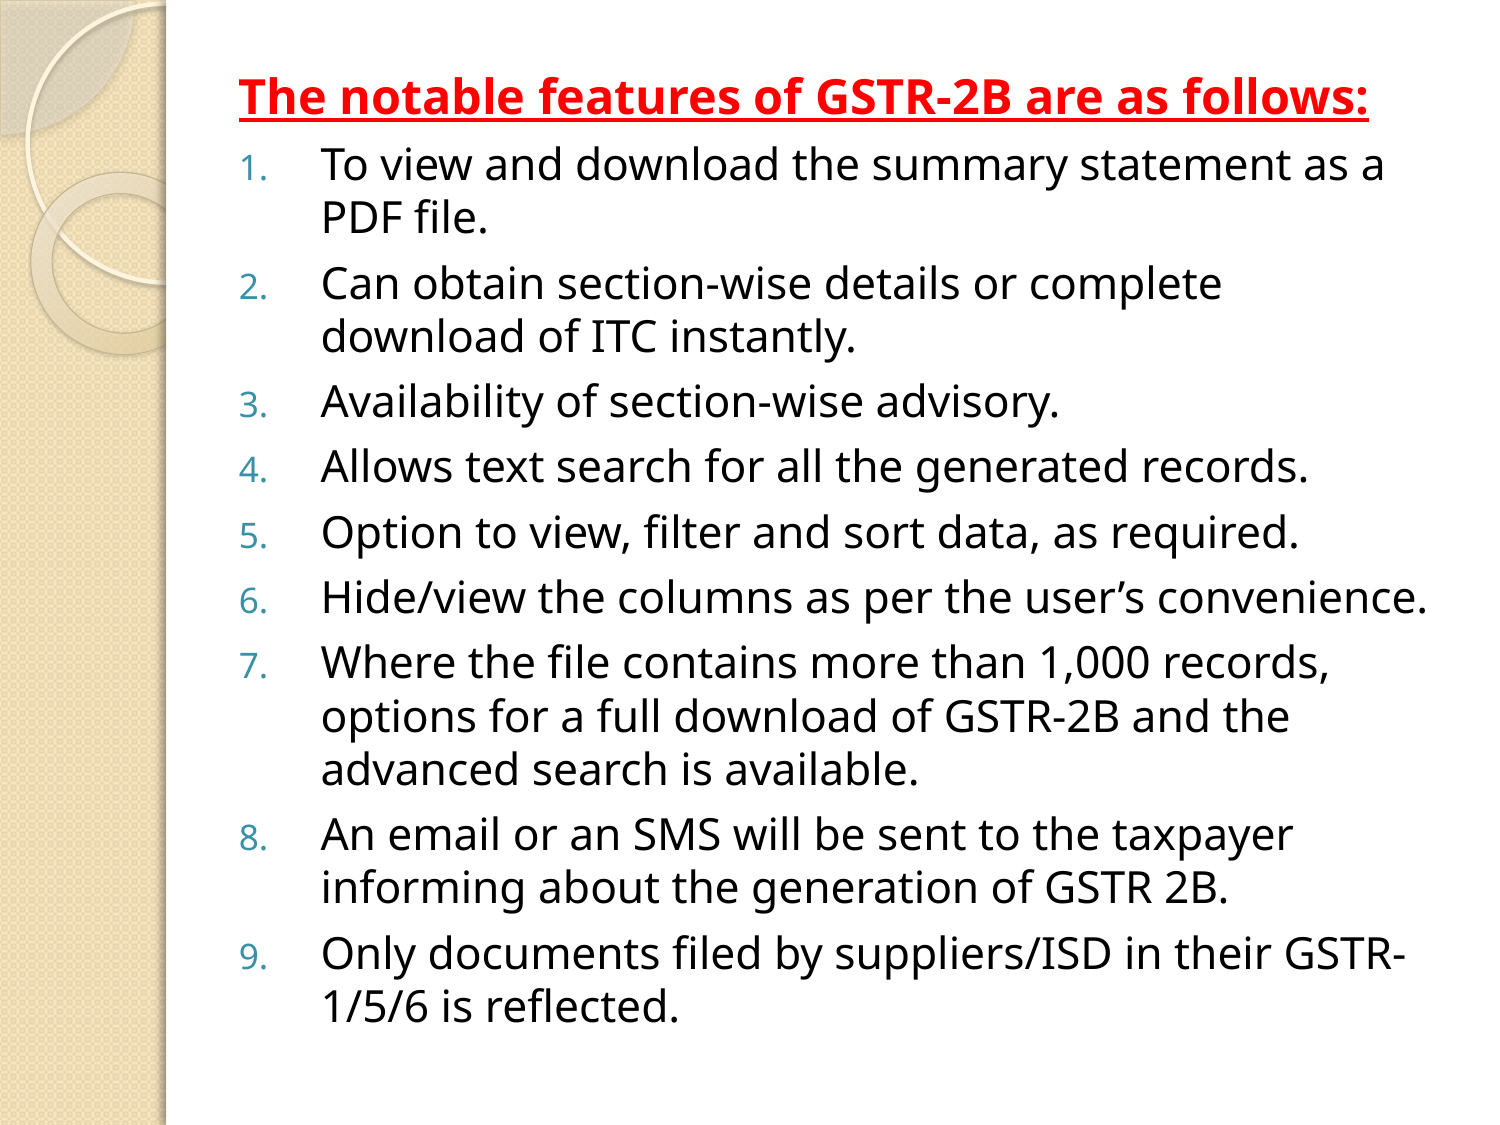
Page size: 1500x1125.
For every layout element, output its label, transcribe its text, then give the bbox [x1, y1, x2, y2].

list The notable features of GSTR-2B are as follows: To view and download the summary statement as a PDF file. Can obtain section-wise details or complete download of ITC instantly. Availability of section-wise advisory. Allows text search for all the generated records. Option to view, filter and sort data, as required. Hide/view the columns as per the user’s convenience. Where the file contains more than 1,000 records, options for a full download of GSTR-2B and the advanced search is available. An email or an SMS will be sent to the taxpayer informing about the generation of GSTR 2B. Only documents filed by suppliers/ISD in their GSTR-1/5/6 is reflected. [210, 58, 1454, 1067]
